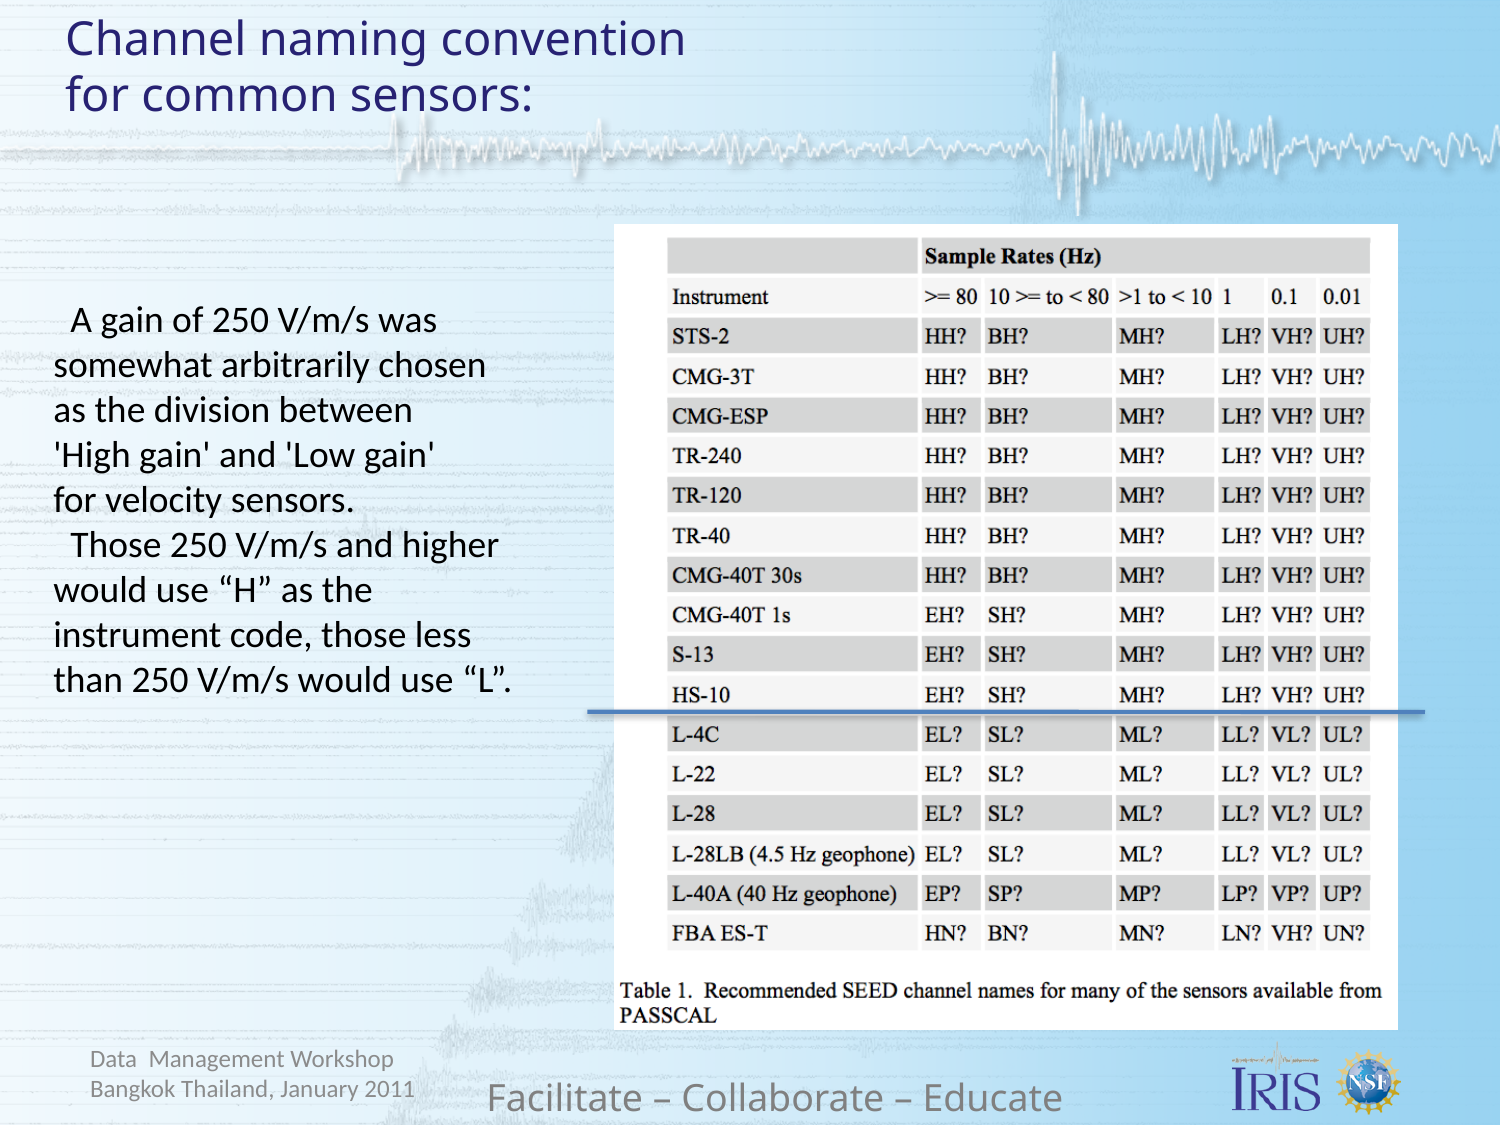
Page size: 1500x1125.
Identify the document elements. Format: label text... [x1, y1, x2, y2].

title Channel naming convention for common sensors: [50, 0, 1349, 130]
picture [0, 0, 1500, 1125]
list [299, 224, 1500, 1030]
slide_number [75, 1042, 450, 1103]
text_box A gain of 250 V/m/s was somewhat arbitrarily chosen as the division between 'High gain' and 'Low gain' for velocity sensors. Those 250 V/m/s and higher would use “H” as the instrument code, those less than 250 V/m/s would use “L”. [38, 287, 294, 708]
